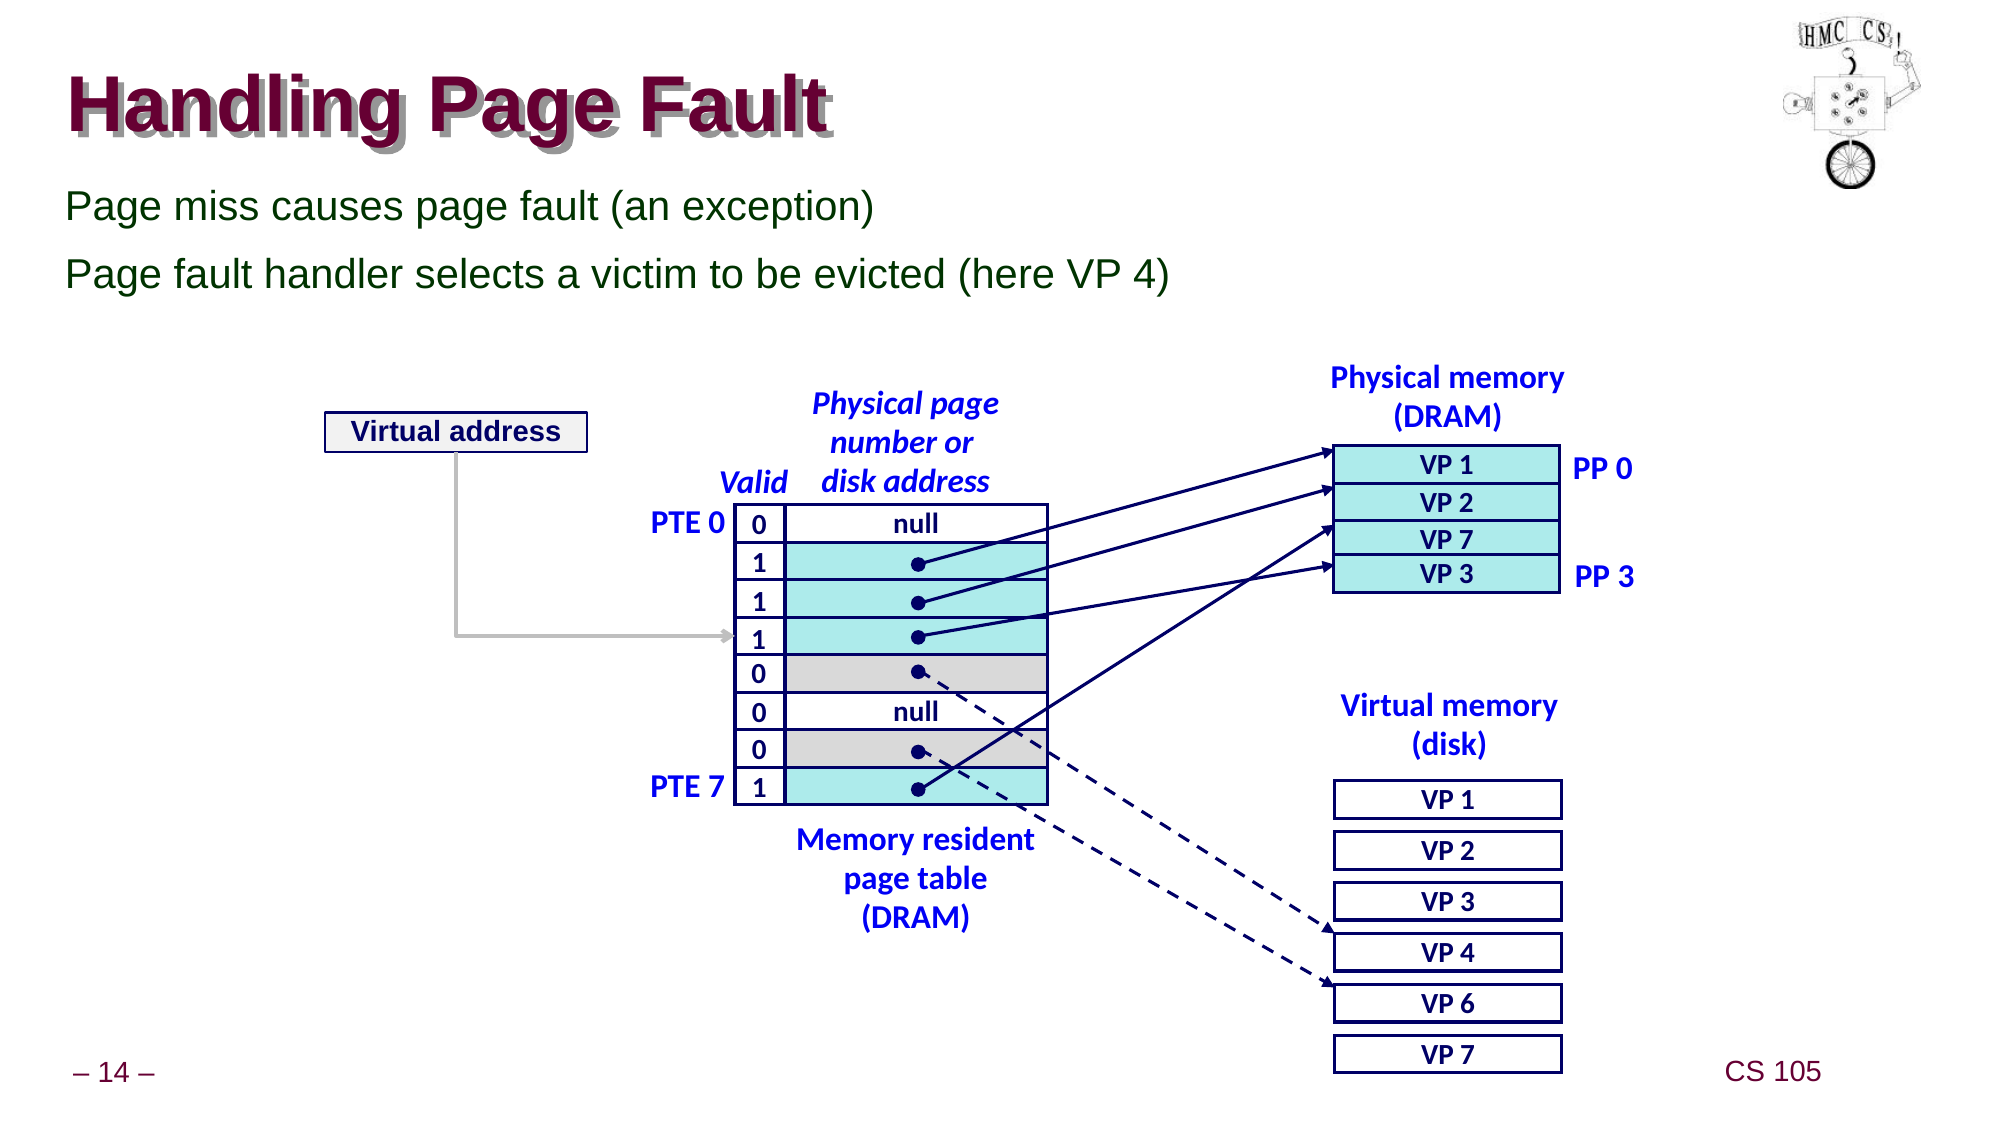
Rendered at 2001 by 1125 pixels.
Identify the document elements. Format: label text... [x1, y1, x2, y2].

text_box VP 7 [1333, 521, 1560, 554]
text_box VP 2 [1334, 831, 1562, 870]
text_box Physical page number or disk address [797, 375, 1015, 508]
text_box PP 0 [1557, 440, 1648, 495]
text_box PP 3 [1560, 548, 1650, 603]
text_box [911, 665, 925, 679]
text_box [503, 404, 688, 684]
text_box 1 [740, 775, 782, 813]
text_box [1321, 921, 1335, 934]
text_box 0 [741, 499, 782, 537]
text_box [1249, 524, 1335, 579]
text_box 1 [736, 614, 781, 648]
text_box Virtual address [324, 412, 498, 453]
text_box VP 6 [1334, 984, 1562, 1022]
text_box null [785, 693, 1048, 730]
text_box [781, 654, 785, 693]
text_box [958, 730, 1048, 767]
text_box [925, 484, 1333, 602]
text_box Physical memory (DRAM) [1315, 349, 1580, 444]
text_box [785, 654, 1048, 693]
text_box VP 1 [1334, 780, 1562, 819]
text_box [911, 745, 925, 759]
text_box null [785, 504, 1048, 542]
text_box Virtual memory (disk) [1325, 677, 1574, 772]
text_box [920, 560, 1335, 637]
title Handling Page Fault [66, 37, 1700, 174]
text_box VP 7 [1334, 1035, 1562, 1073]
text_box [781, 617, 785, 654]
text_box [911, 596, 925, 610]
picture [1783, 12, 1921, 189]
text_box VP 1 [1333, 445, 1560, 484]
text_box PTE 0 [692, 494, 741, 549]
text_box [925, 446, 1333, 563]
text_box 0 [737, 687, 782, 724]
text_box VP 4 [1334, 933, 1562, 971]
text_box Memory resident page table (DRAM) [781, 811, 1051, 944]
text_box PTE 7 [635, 758, 740, 814]
text_box [911, 631, 925, 644]
text_box Valid [697, 454, 810, 509]
text_box 0 [737, 724, 782, 775]
text_box [785, 617, 1048, 654]
text_box VP 3 [1333, 554, 1560, 593]
text_box [785, 579, 1048, 617]
text_box [785, 542, 1048, 579]
text_box [911, 558, 925, 571]
text_box 0 [736, 648, 781, 698]
text_box [911, 783, 925, 796]
text_box [785, 730, 1011, 767]
text_box VP 2 [1333, 484, 1560, 521]
text_box VP 3 [1334, 882, 1562, 921]
text_box [785, 767, 1048, 805]
list Page miss causes page fault (an exception) Page fault handler selects a victim to be evicted (here VP 4) [50, 174, 1867, 1070]
text_box [1316, 975, 1334, 988]
text_box 1 [737, 537, 782, 576]
text_box 1 [737, 576, 782, 626]
